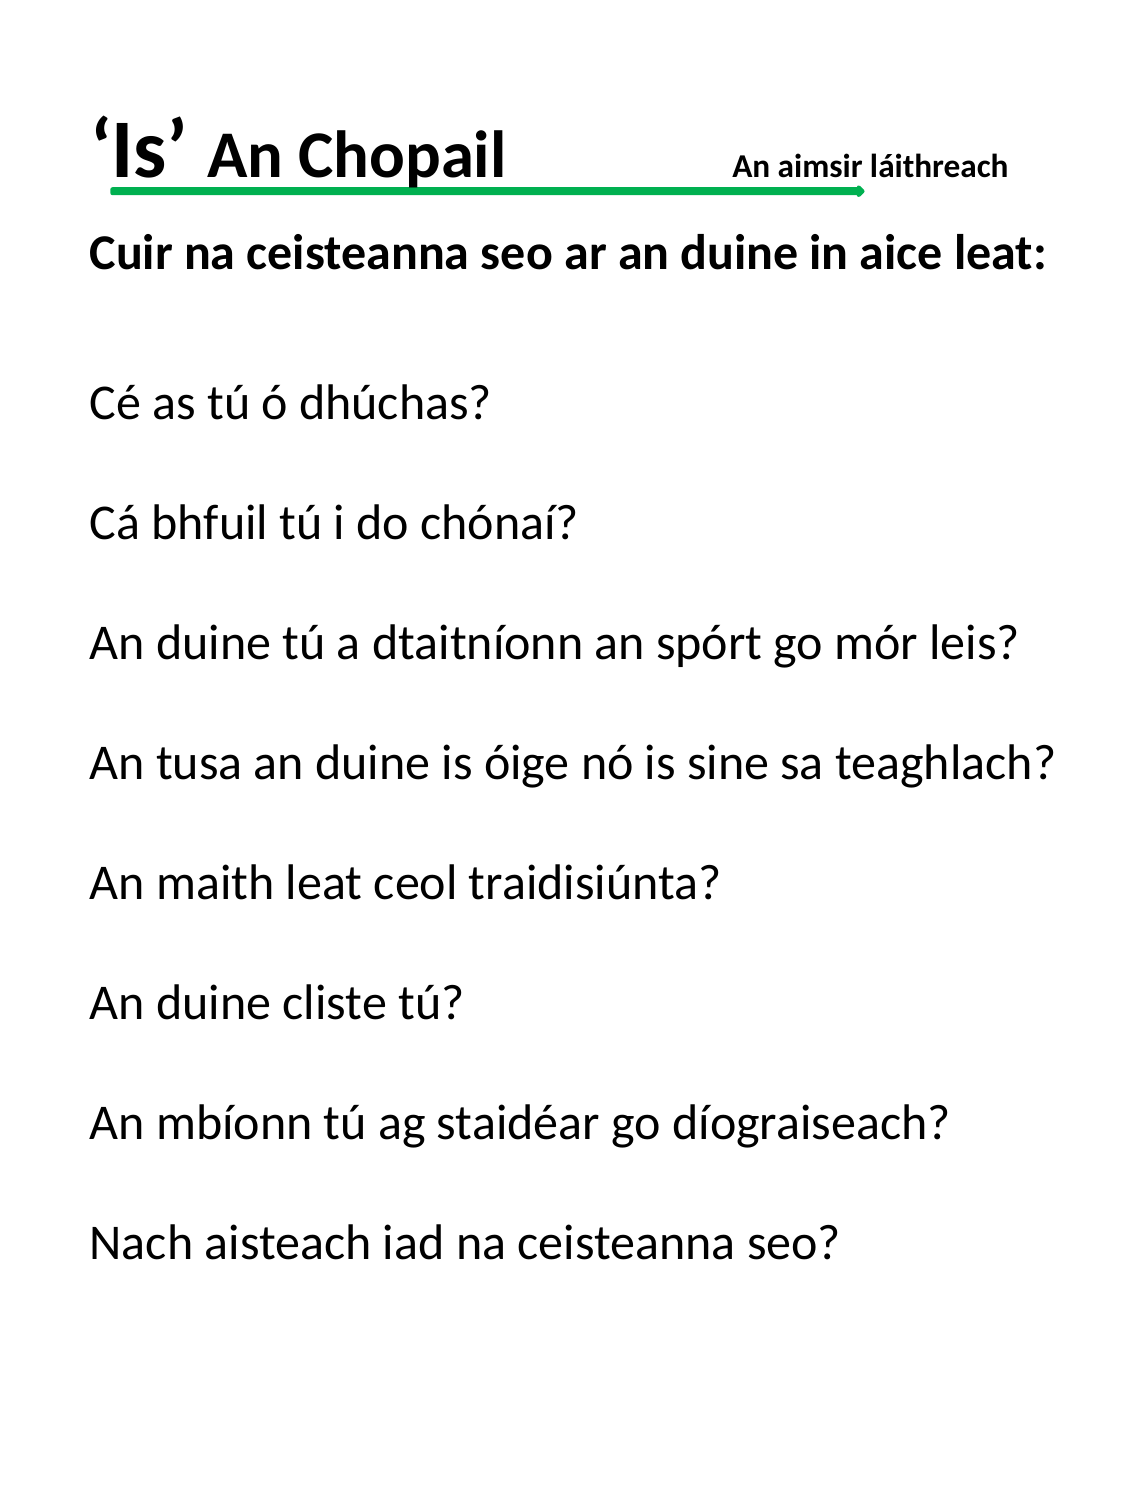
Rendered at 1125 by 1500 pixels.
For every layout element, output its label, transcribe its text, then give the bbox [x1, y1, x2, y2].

text_box ‘Is’ An Chopail An aimsir láithreach [75, 74, 1032, 213]
text_box Cuir na ceisteanna seo ar an duine in aice leat: Cé as tú ó dhúchas? Cá bhfuil tú i do chónaí? An duine tú a dtaitníonn an spórt go mór leis? An tusa an duine is óige nó is sine sa teaghlach? An maith leat ceol traidisiúnta? An duine cliste tú? An mbíonn tú ag staidéar go díograiseach? Nach aisteach iad na ceisteanna seo? [75, 212, 1075, 1278]
